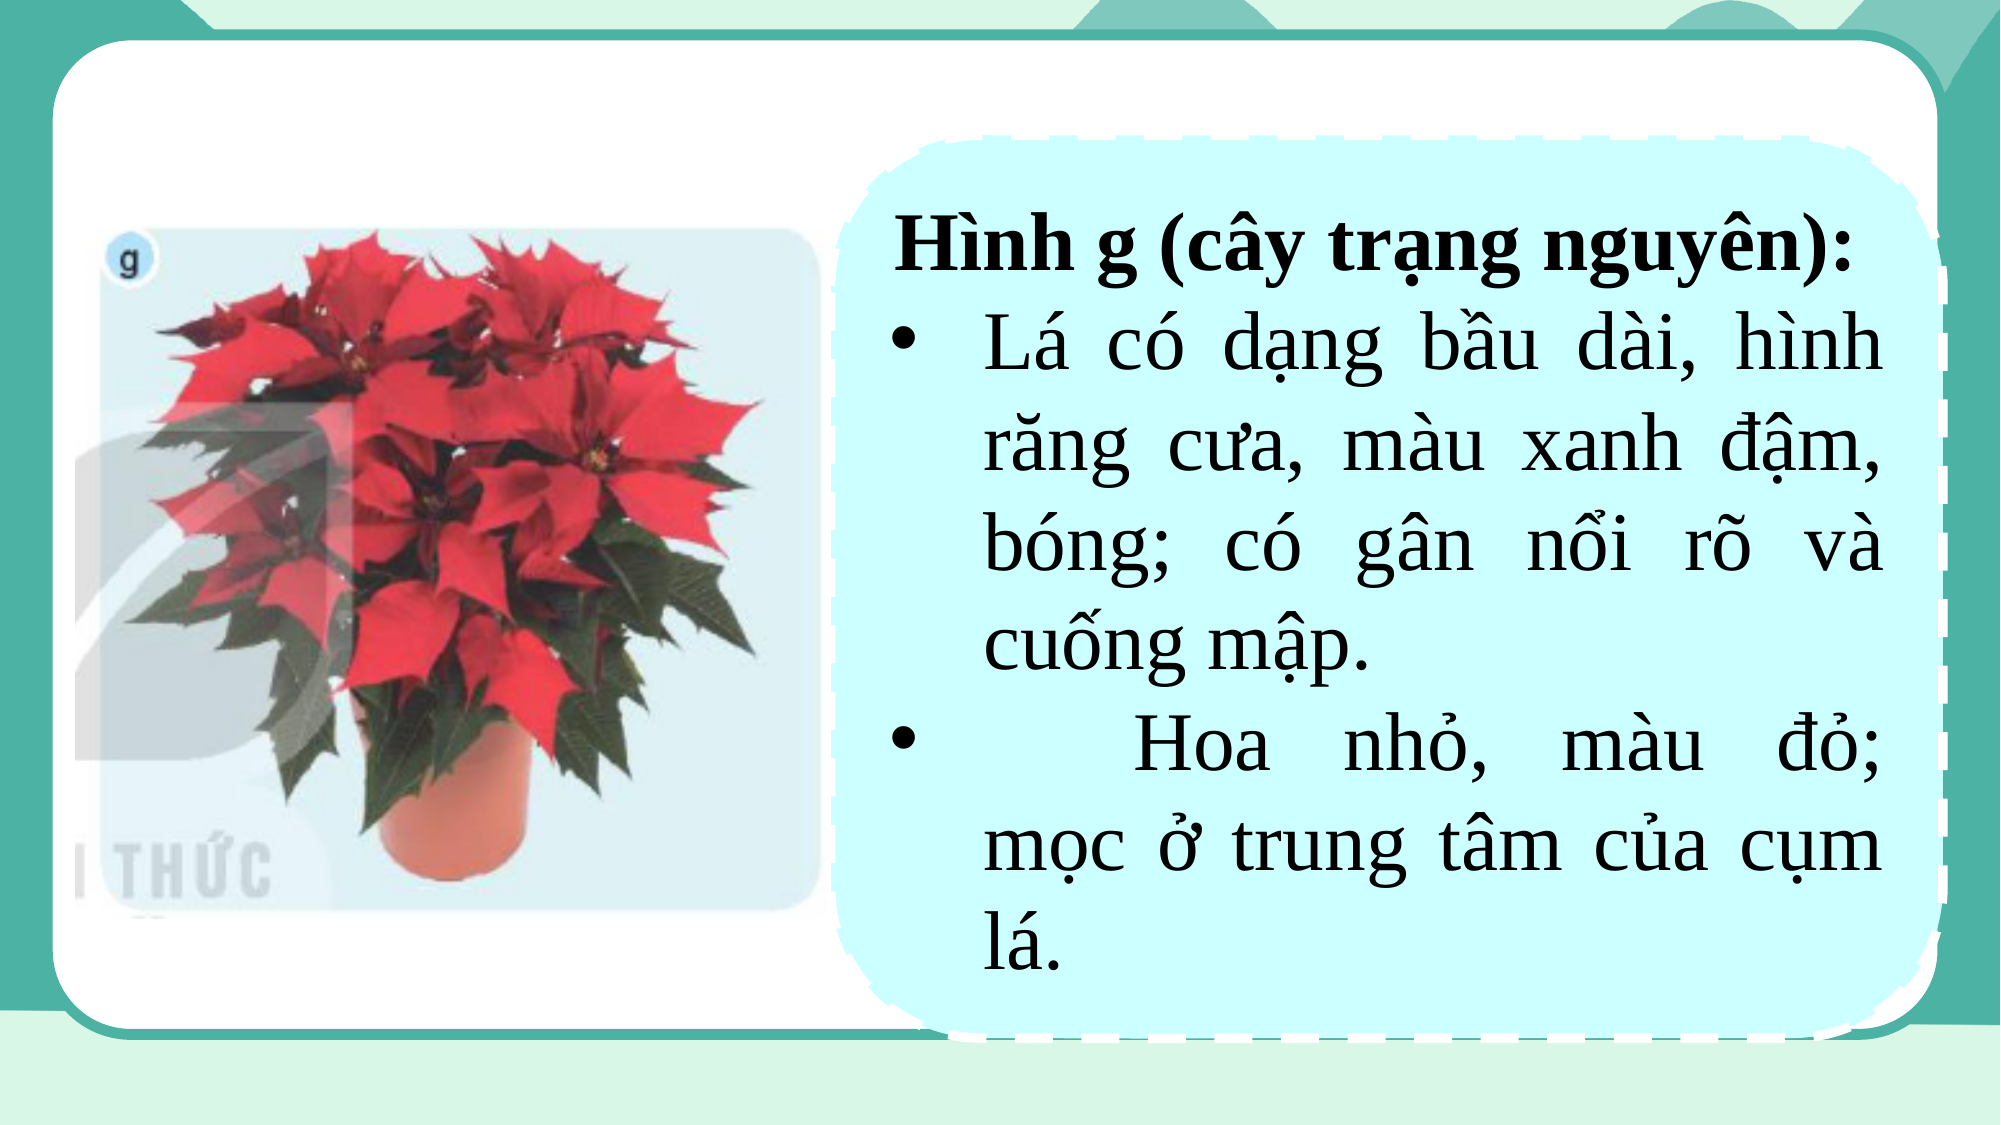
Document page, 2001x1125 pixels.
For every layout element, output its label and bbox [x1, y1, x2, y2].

picture [74, 224, 831, 919]
text_box [0, 0, 2000, 1125]
